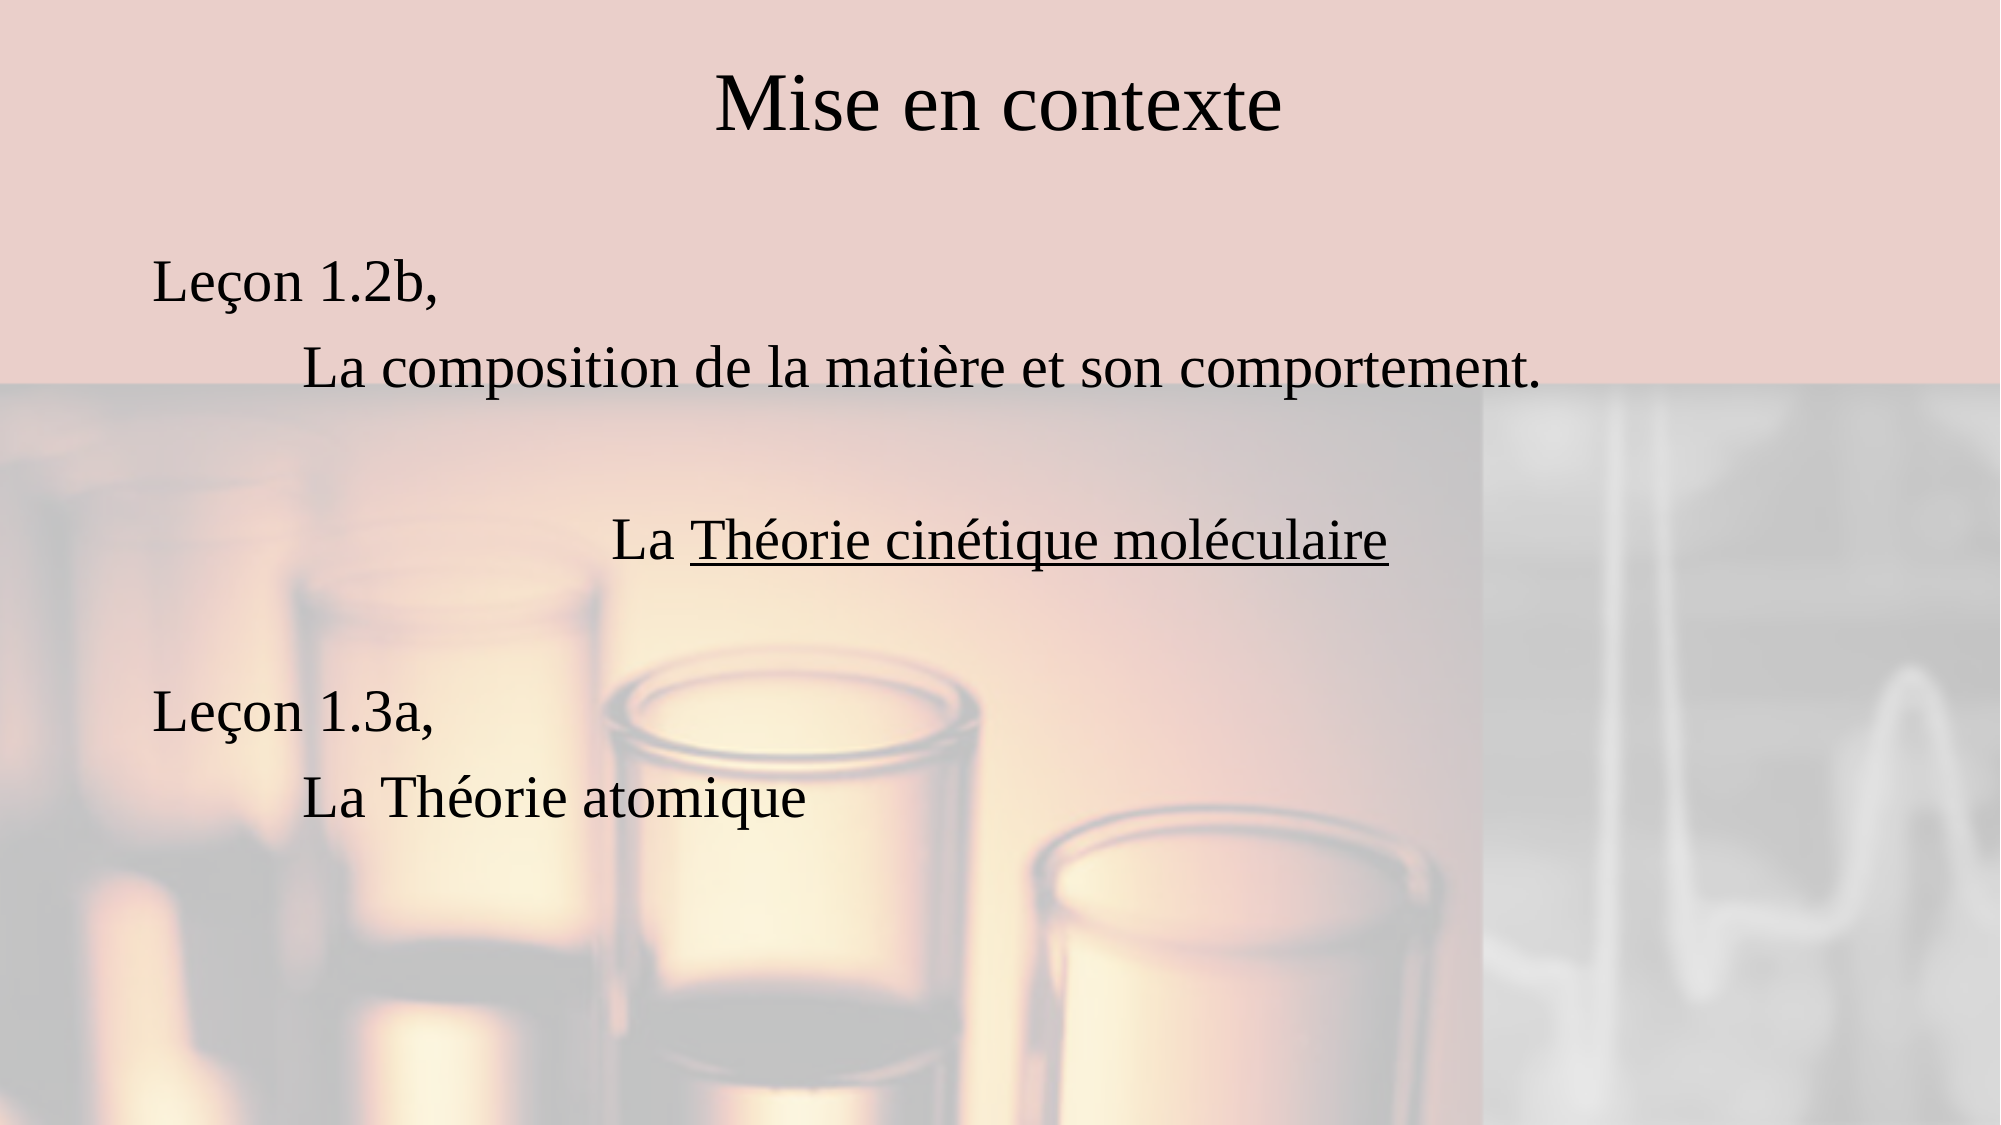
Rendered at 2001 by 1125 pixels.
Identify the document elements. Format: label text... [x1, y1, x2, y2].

title Mise en contexte [137, 59, 1863, 148]
list Leçon 1.2b, La composition de la matière et son comportement. La Théorie cinétique moléculaire Leçon 1.3a, La Théorie atomique [137, 241, 1863, 983]
